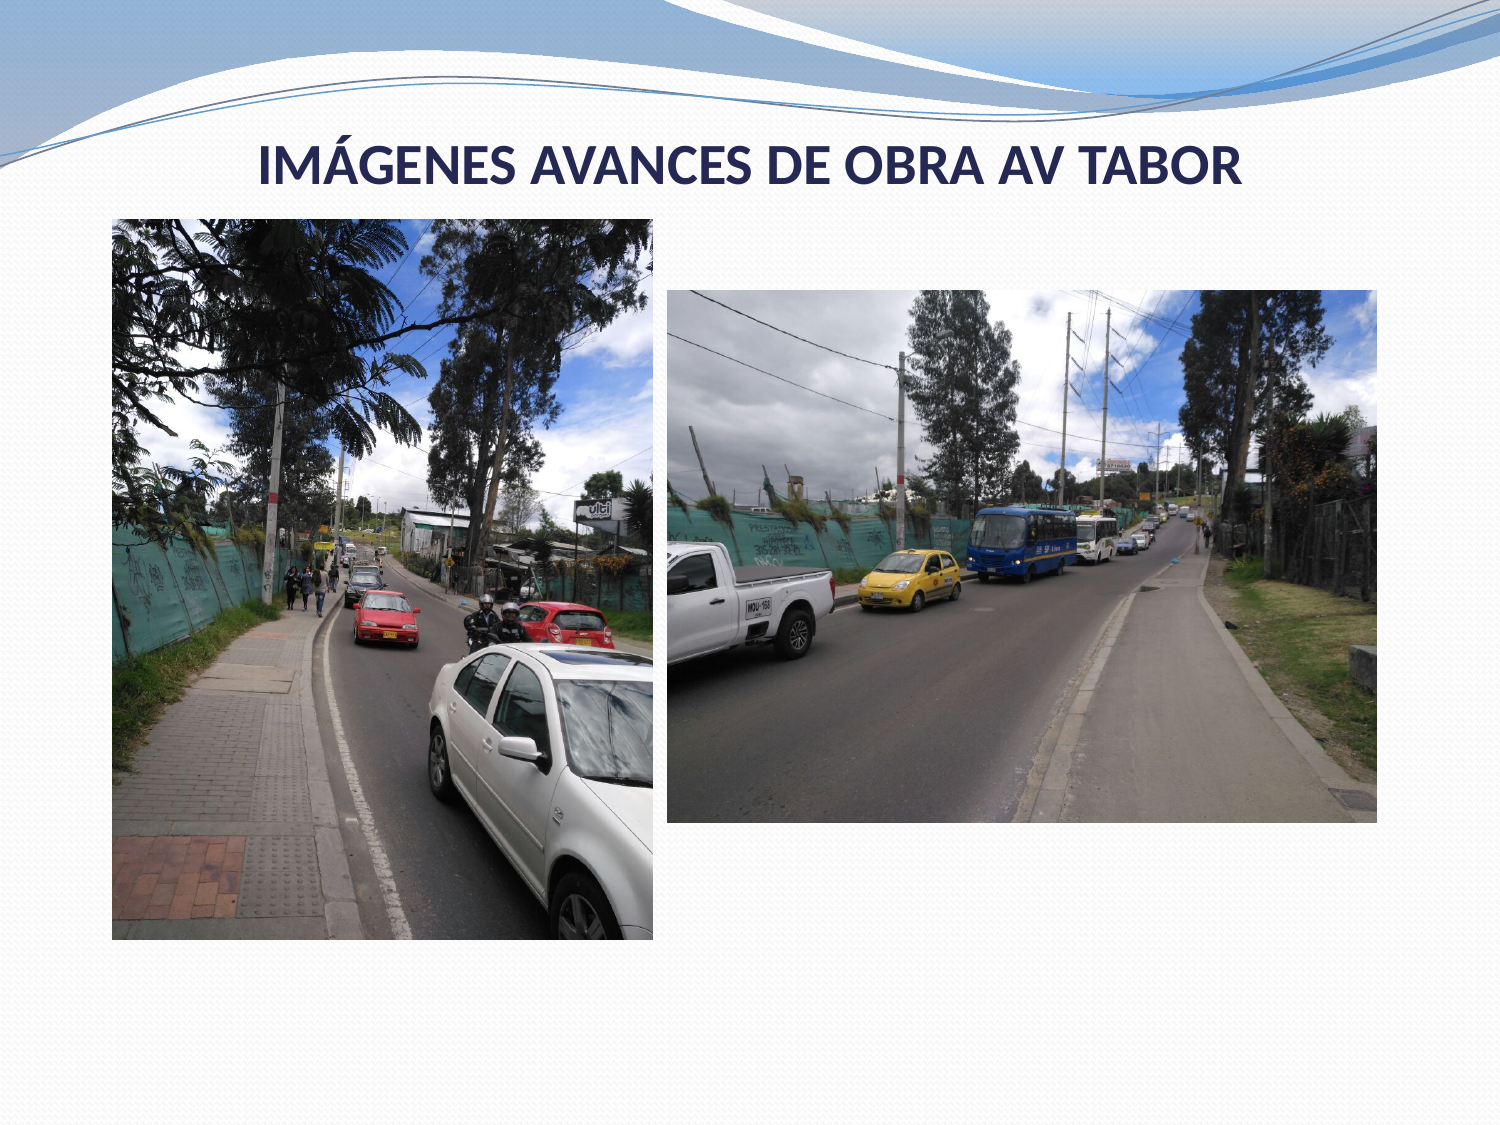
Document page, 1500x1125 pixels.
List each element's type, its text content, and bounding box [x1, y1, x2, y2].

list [111, 219, 653, 941]
picture [666, 290, 1378, 824]
title IMÁGENES AVANCES DE OBRA AV TABOR [75, 115, 1425, 197]
